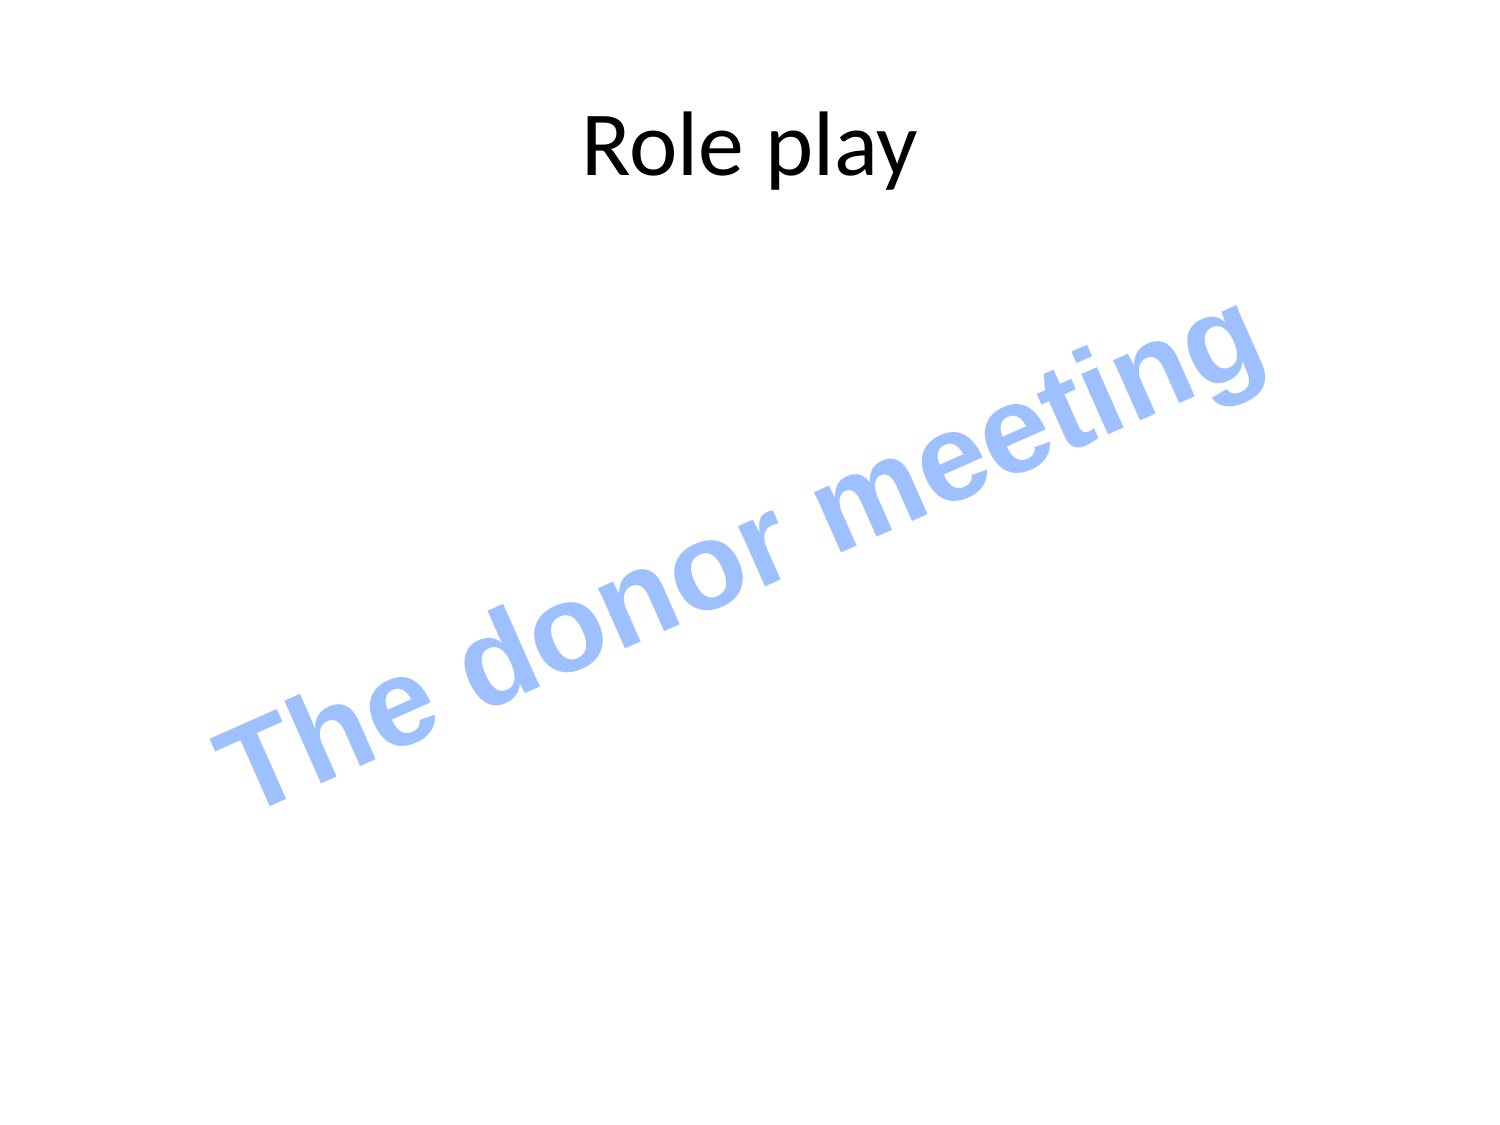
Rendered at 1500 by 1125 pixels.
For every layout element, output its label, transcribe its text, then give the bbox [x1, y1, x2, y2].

title Role play [75, 45, 1425, 233]
text_box The donor meeting [176, 234, 1299, 854]
